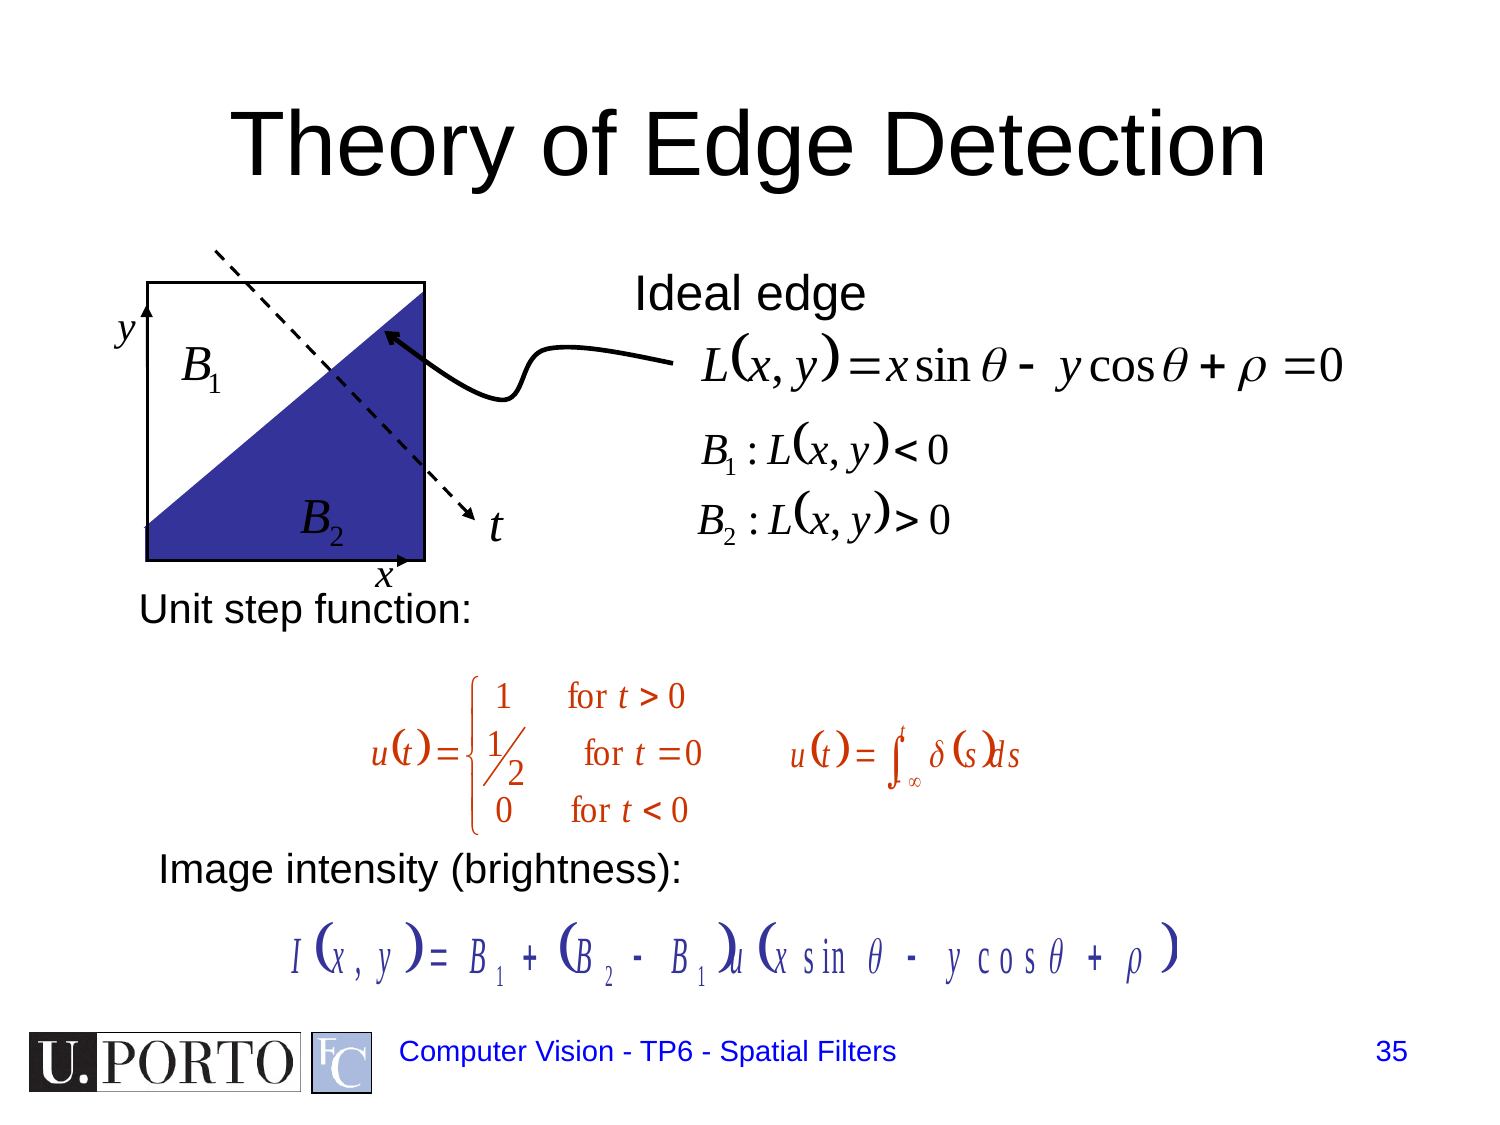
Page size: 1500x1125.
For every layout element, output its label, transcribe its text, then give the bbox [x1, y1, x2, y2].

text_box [107, 312, 146, 358]
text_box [145, 282, 376, 562]
picture [29, 1032, 301, 1092]
title Theory of Edge Detection [75, 45, 1425, 233]
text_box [123, 573, 1030, 843]
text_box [380, 253, 1355, 553]
picture [313, 1033, 371, 1092]
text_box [171, 330, 231, 402]
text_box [366, 560, 402, 572]
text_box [143, 833, 1177, 993]
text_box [290, 483, 354, 555]
footer Computer Vision - TP6 - Spatial Filters [383, 1024, 1306, 1103]
slide_number 35 [1316, 1024, 1424, 1103]
